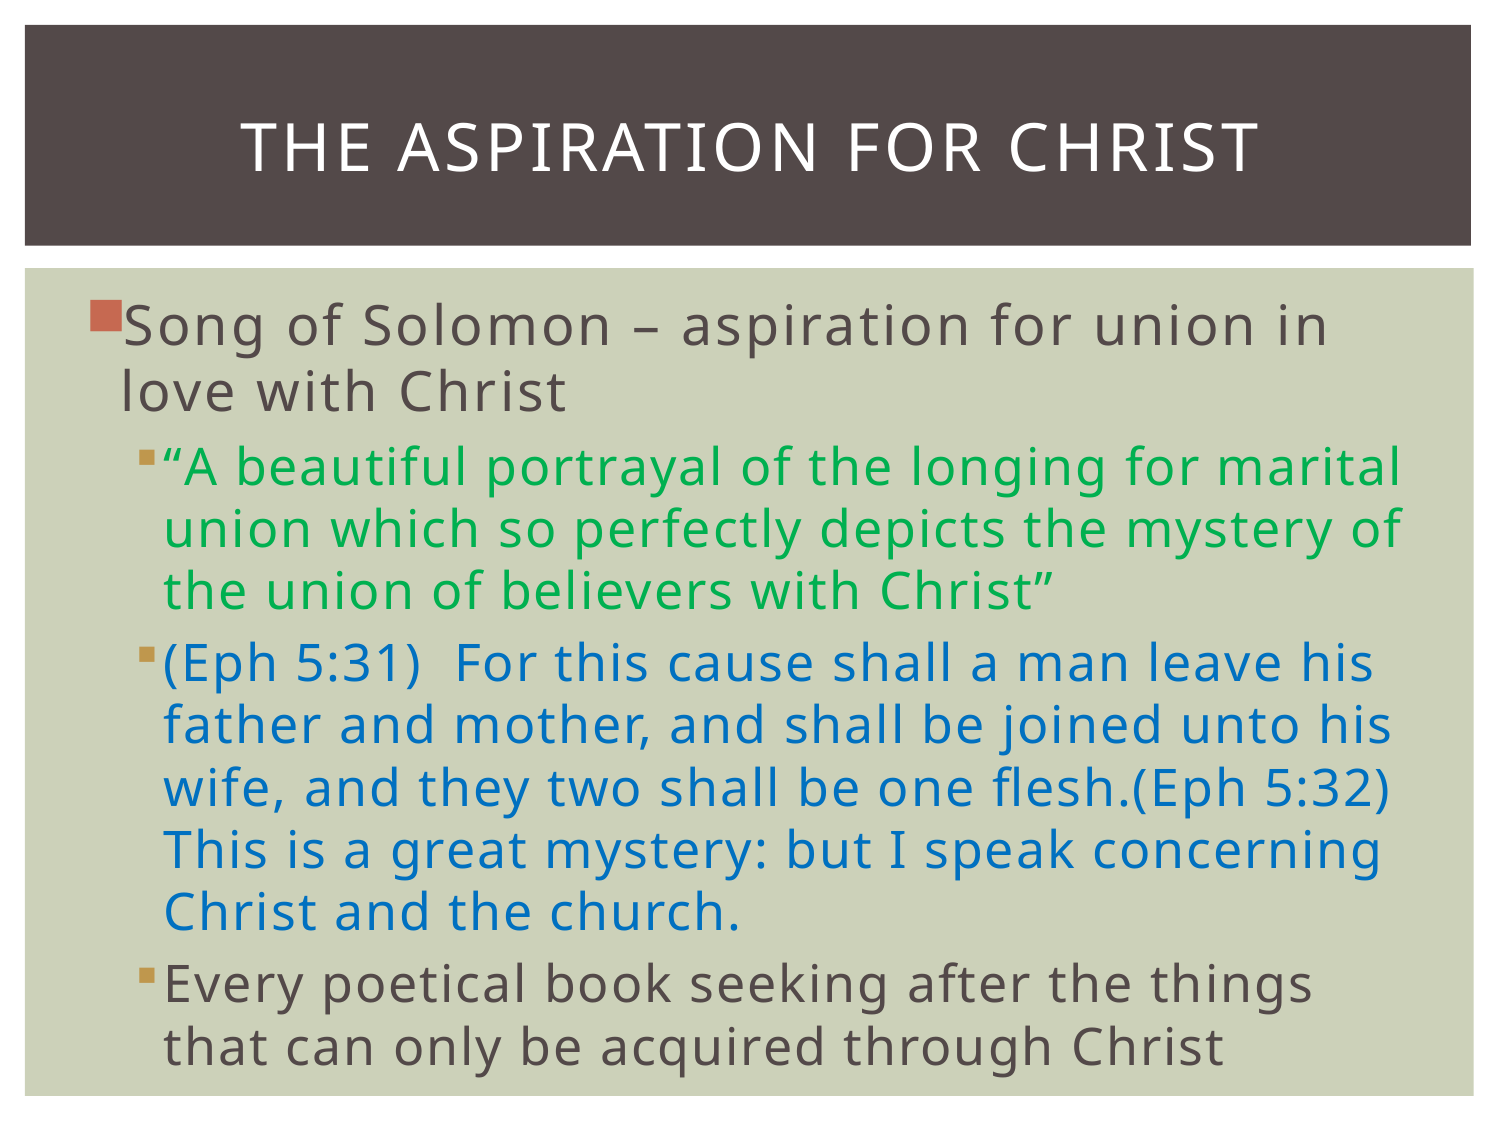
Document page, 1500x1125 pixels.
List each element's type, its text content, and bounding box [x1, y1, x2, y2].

title The Aspiration For Christ [62, 58, 1438, 232]
list Song of Solomon – aspiration for union in love with Christ “A beautiful portrayal of the longing for marital union which so perfectly depicts the mystery of the union of believers with Christ” (Eph 5:31) For this cause shall a man leave his father and mother, and shall be joined unto his wife, and they two shall be one flesh.(Eph 5:32) This is a great mystery: but I speak concerning Christ and the church. Every poetical book seeking after the things that can only be acquired through Christ [62, 281, 1442, 1100]
